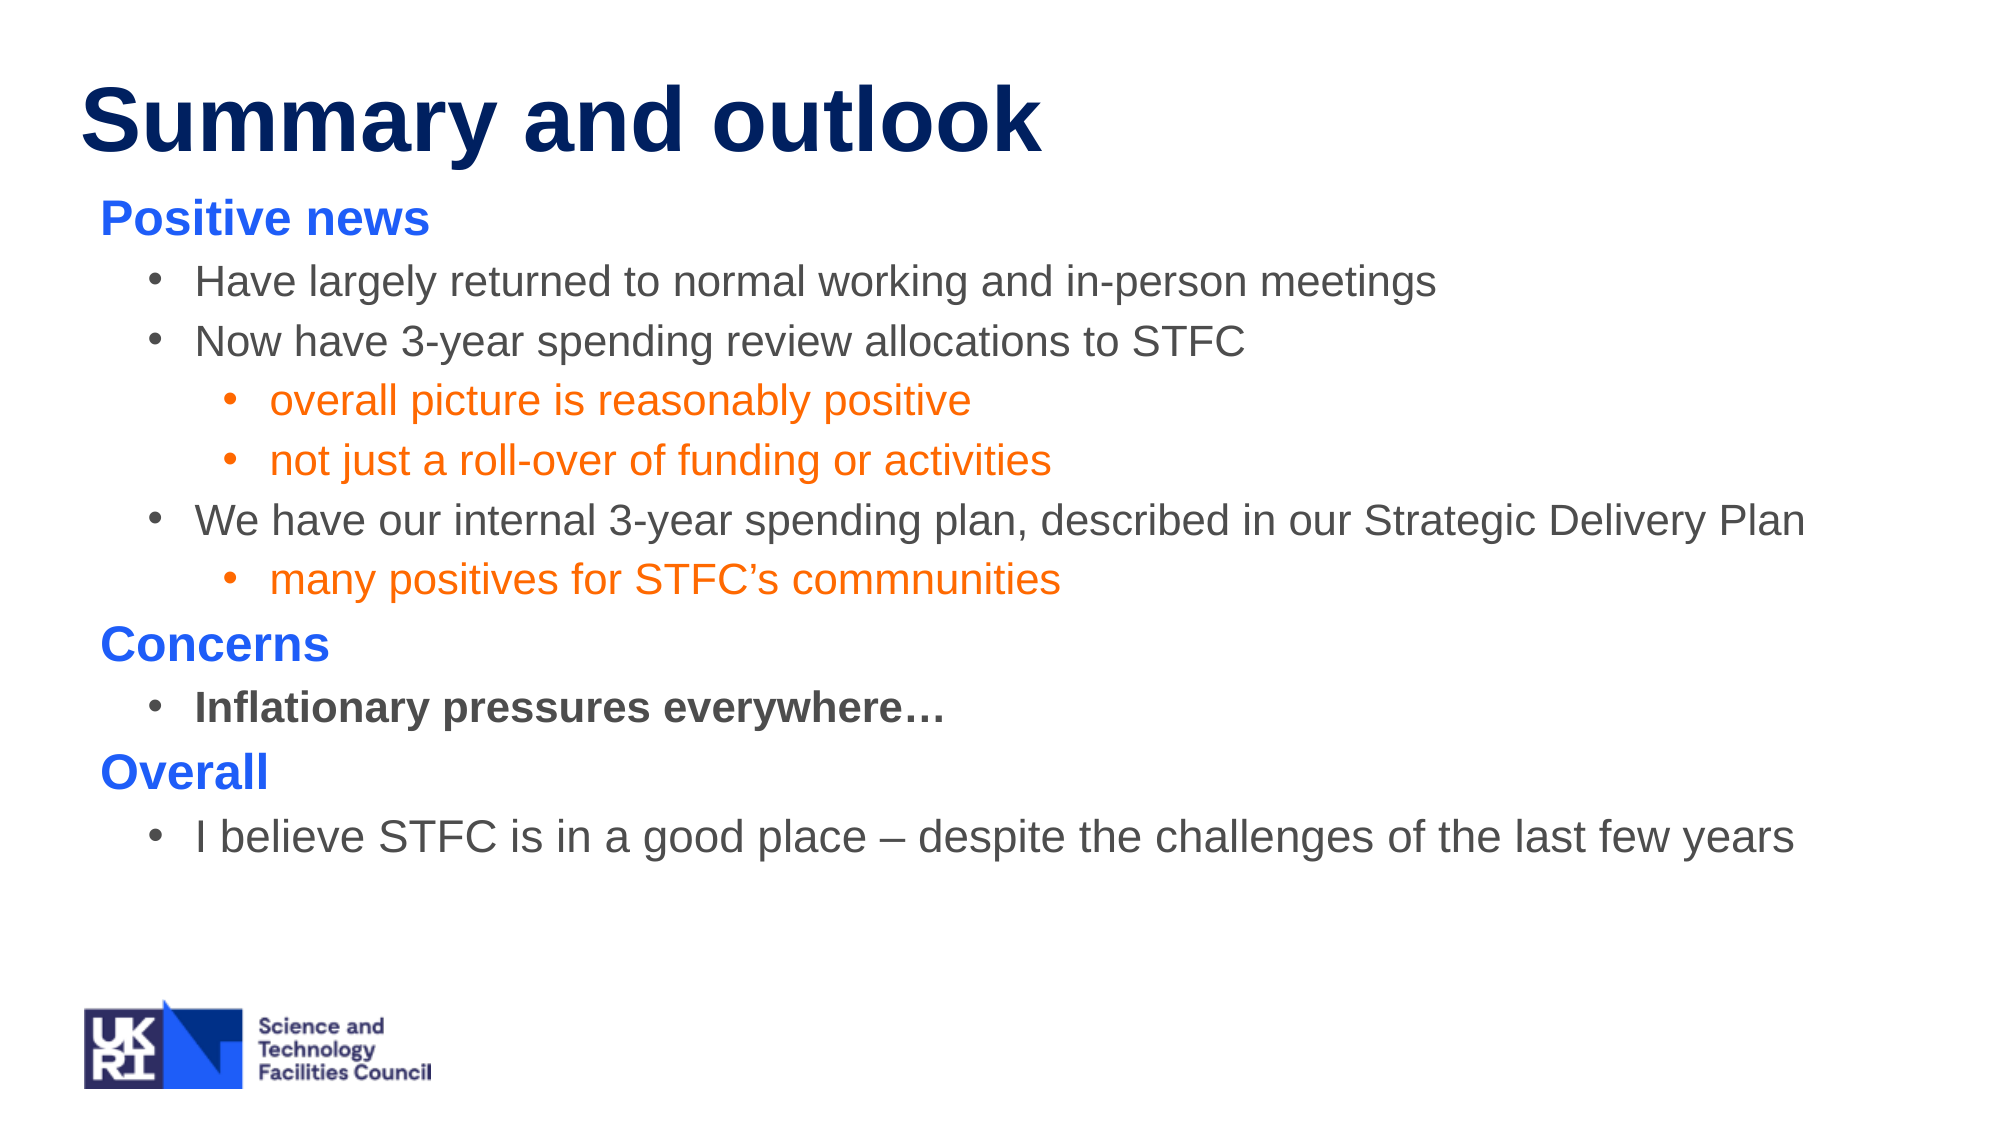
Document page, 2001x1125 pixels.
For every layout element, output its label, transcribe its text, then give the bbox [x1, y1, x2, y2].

text_box Summary and outlook [65, 52, 1791, 178]
text_box Positive news Have largely returned to normal working and in-person meetings Now have 3-year spending review allocations to STFC overall picture is reasonably positive not just a roll-over of funding or activities We have our internal 3-year spending plan, described in our Strategic Delivery Plan many positives for STFC’s commnunities Concerns Inflationary pressures everywhere… Overall I believe STFC is in a good place – despite the challenges of the last few years [85, 177, 1916, 870]
picture [84, 999, 431, 1089]
